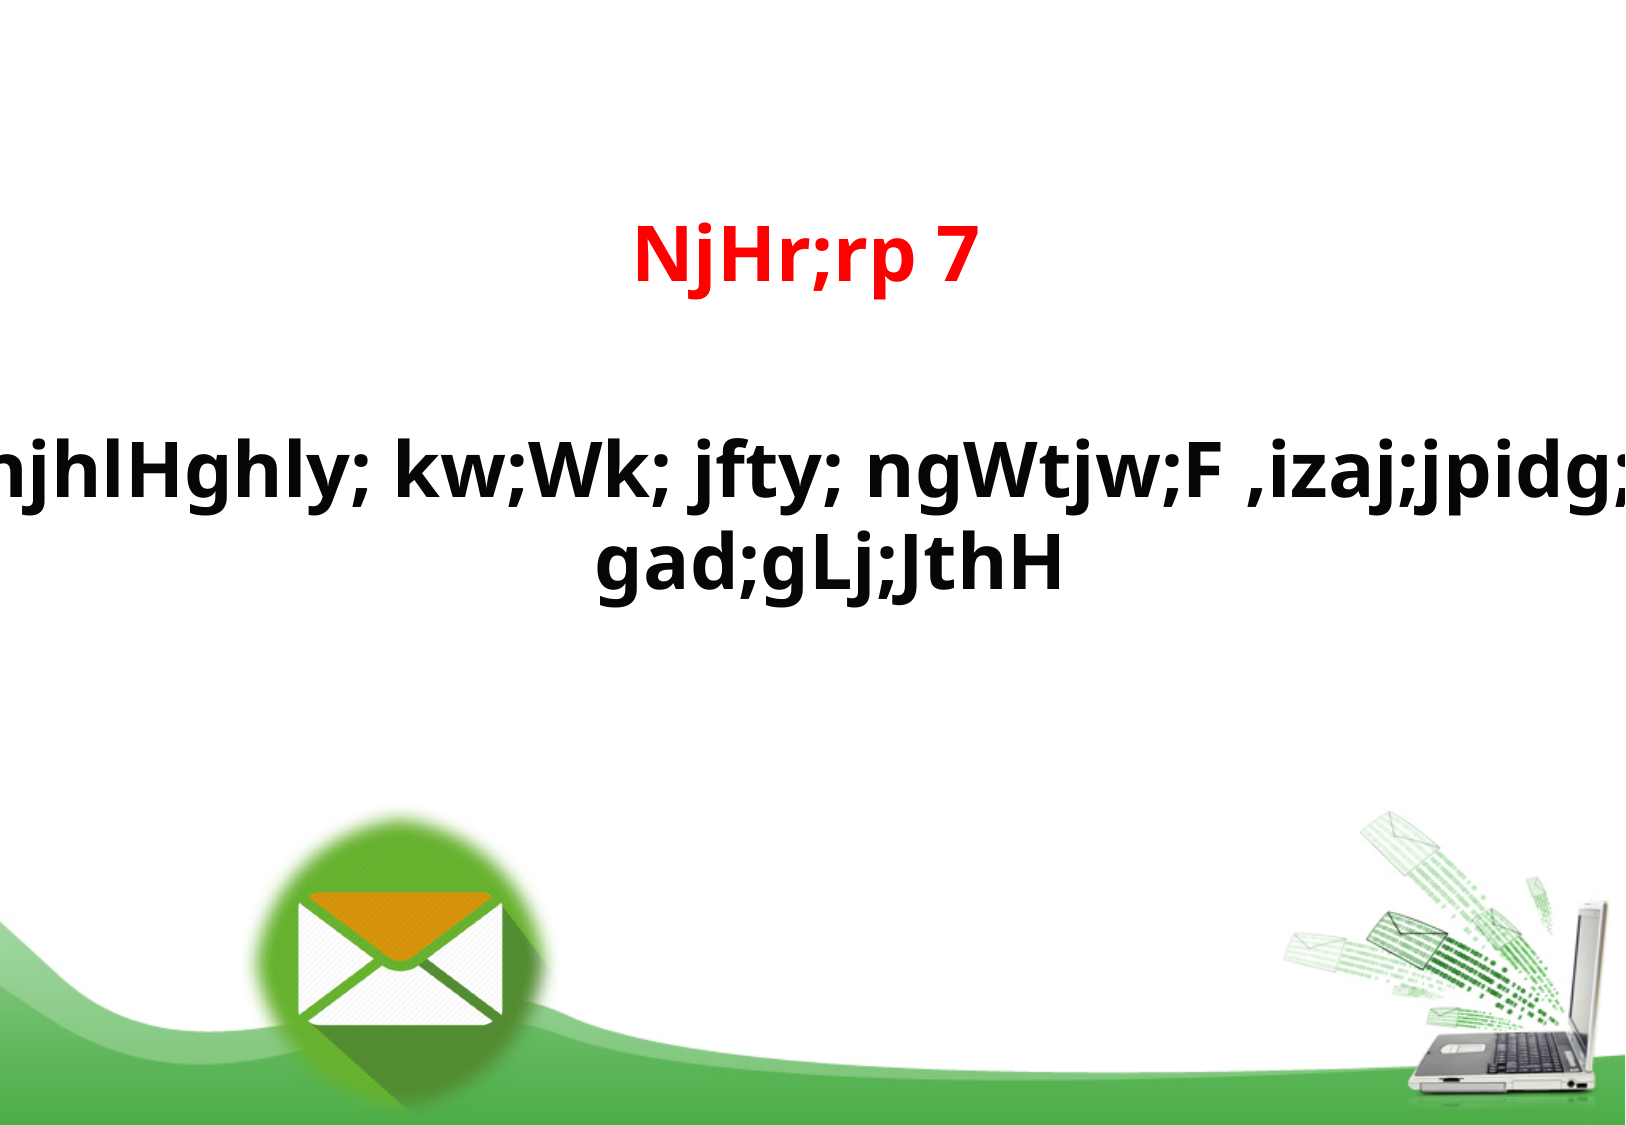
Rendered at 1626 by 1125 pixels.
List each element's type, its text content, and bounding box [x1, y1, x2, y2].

title njhlHghly; kw;Wk; jfty; ngWtjw;F ,izaj;jpidg;g gad;gLj;JthH [0, 401, 1625, 664]
picture [0, 0, 1626, 1125]
text_box NjHr;rp 7 [0, 99, 1625, 401]
